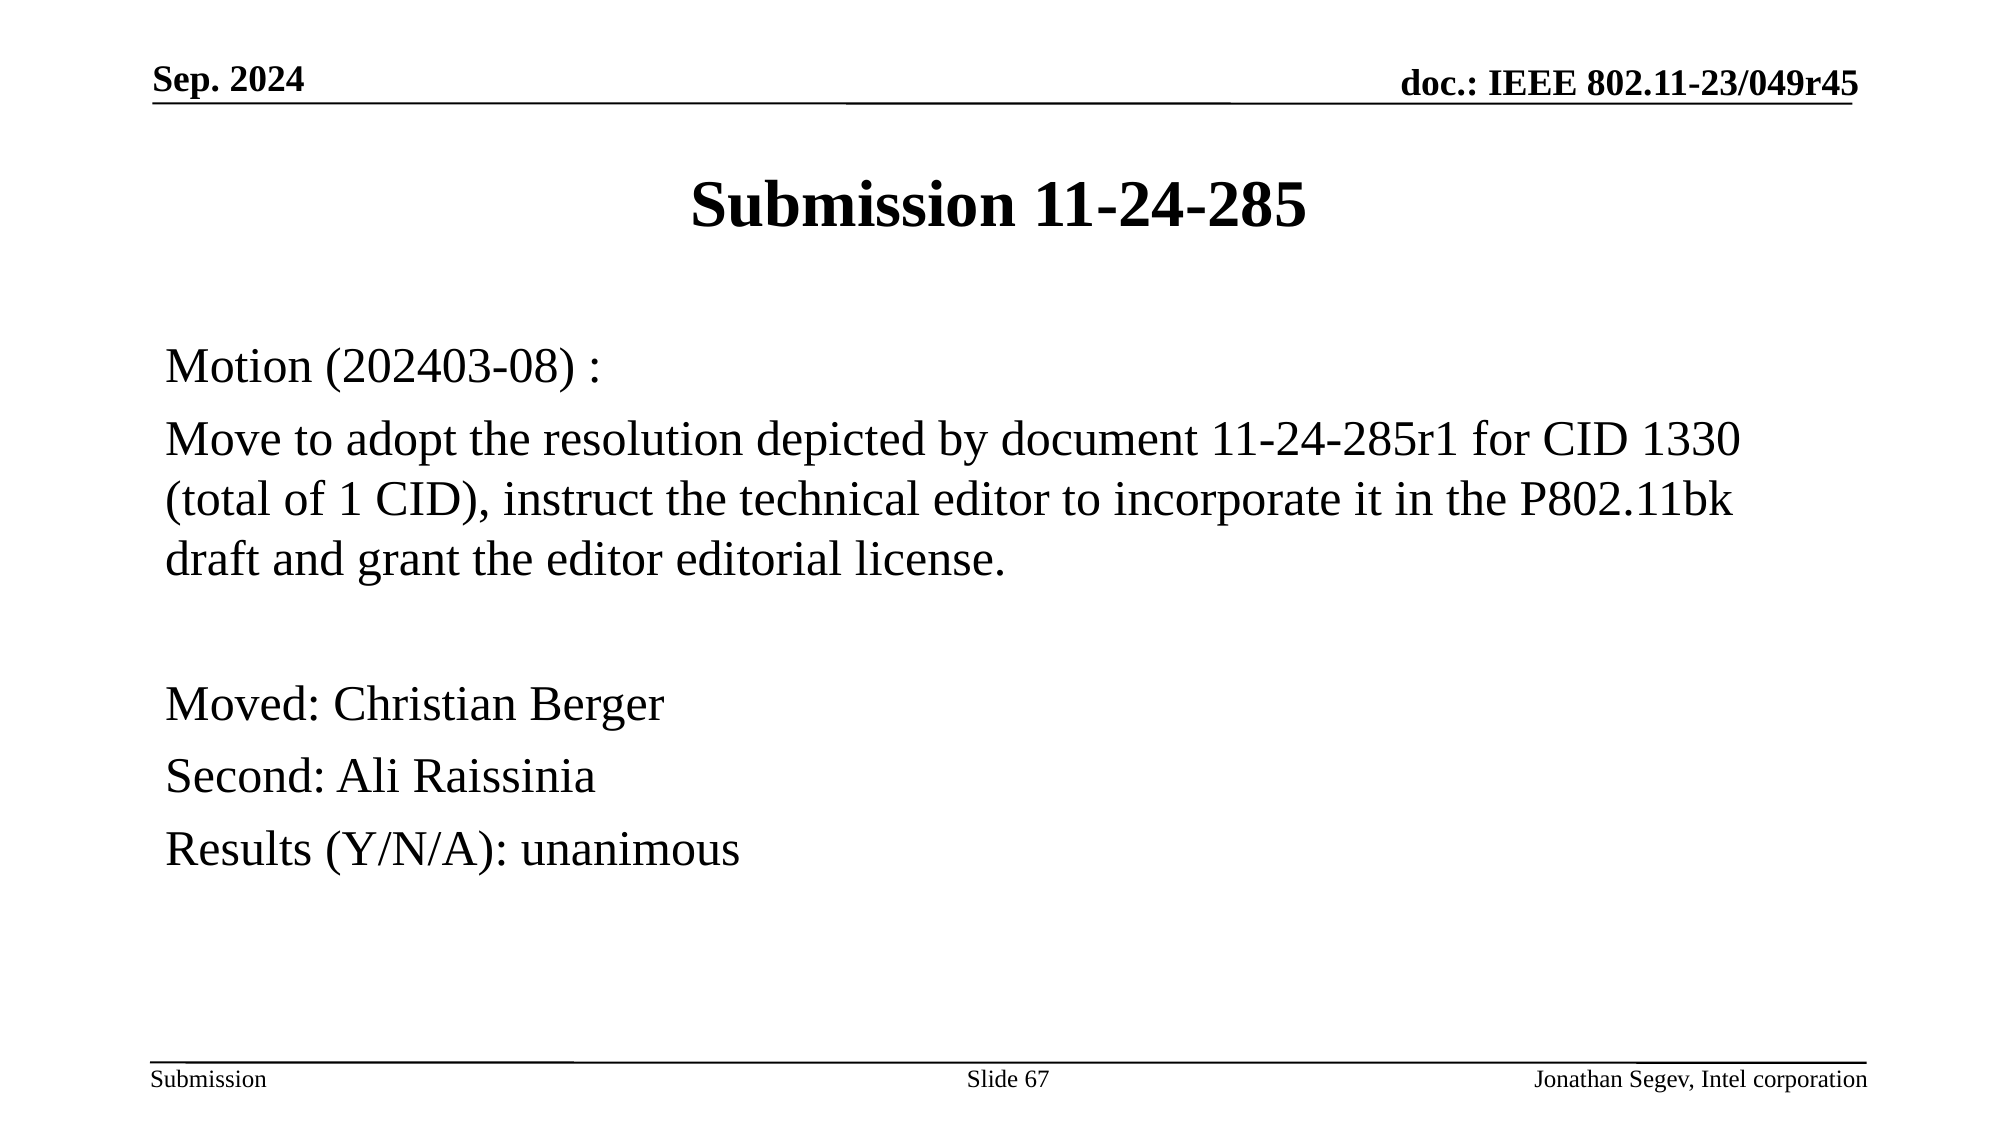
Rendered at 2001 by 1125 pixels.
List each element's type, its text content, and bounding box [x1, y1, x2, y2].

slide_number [152, 54, 563, 100]
slide_number Slide 67 [950, 1061, 1067, 1123]
title Submission 11-24-285 [149, 112, 1850, 288]
list Motion (202403-08) : Move to adopt the resolution depicted by document 11-24-285r1 for CID 1330 (total of 1 CID), instruct the technical editor to incorporate it in the P802.11bk draft and grant the editor editorial license. Moved: Christian Berger Second: Ali Raissinia Results (Y/N/A): unanimous [149, 324, 1850, 1000]
footer Jonathan Segev, Intel corporation [1171, 1061, 1869, 1093]
